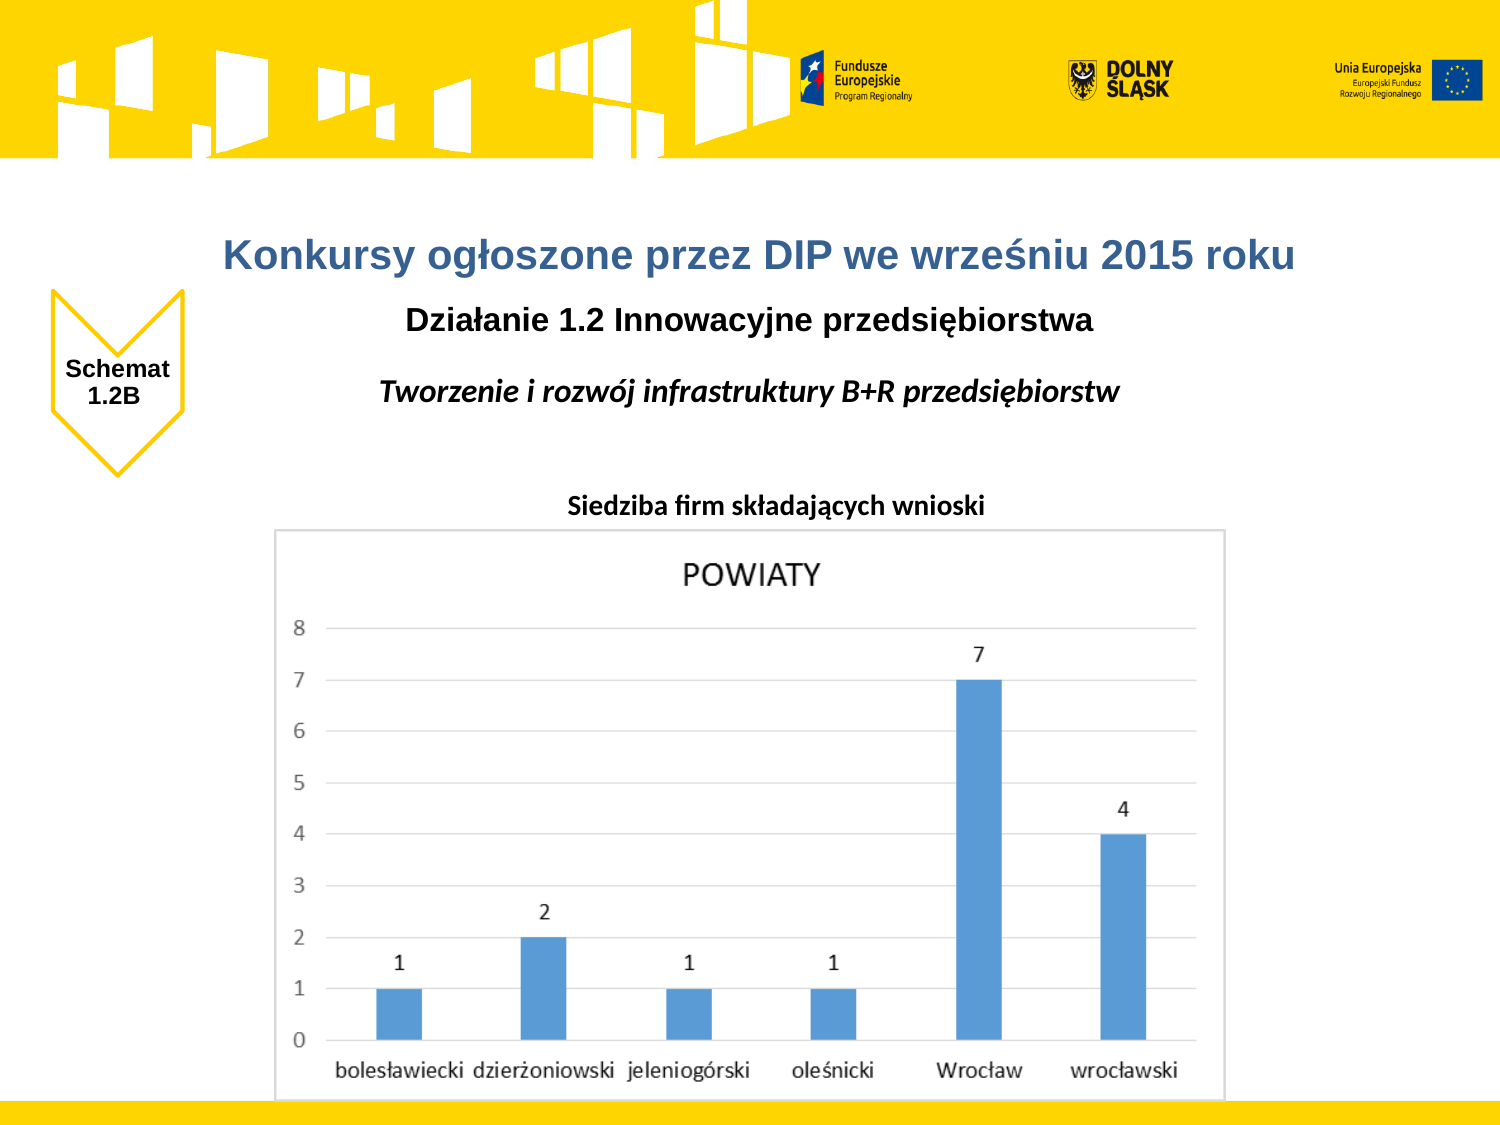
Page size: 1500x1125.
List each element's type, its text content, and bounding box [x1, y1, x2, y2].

text_box Tworzenie i rozwój infrastruktury B+R przedsiębiorstw [289, 361, 1211, 417]
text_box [52, 290, 183, 476]
text_box Siedziba firm składających wnioski [182, 478, 1396, 529]
text_box Konkursy ogłoszone przez DIP we wrześniu 2015 roku [196, 219, 1312, 285]
picture [0, 0, 1500, 1125]
text_box Działanie 1.2 Innowacyjne przedsiębiorstwa [206, 290, 1294, 346]
